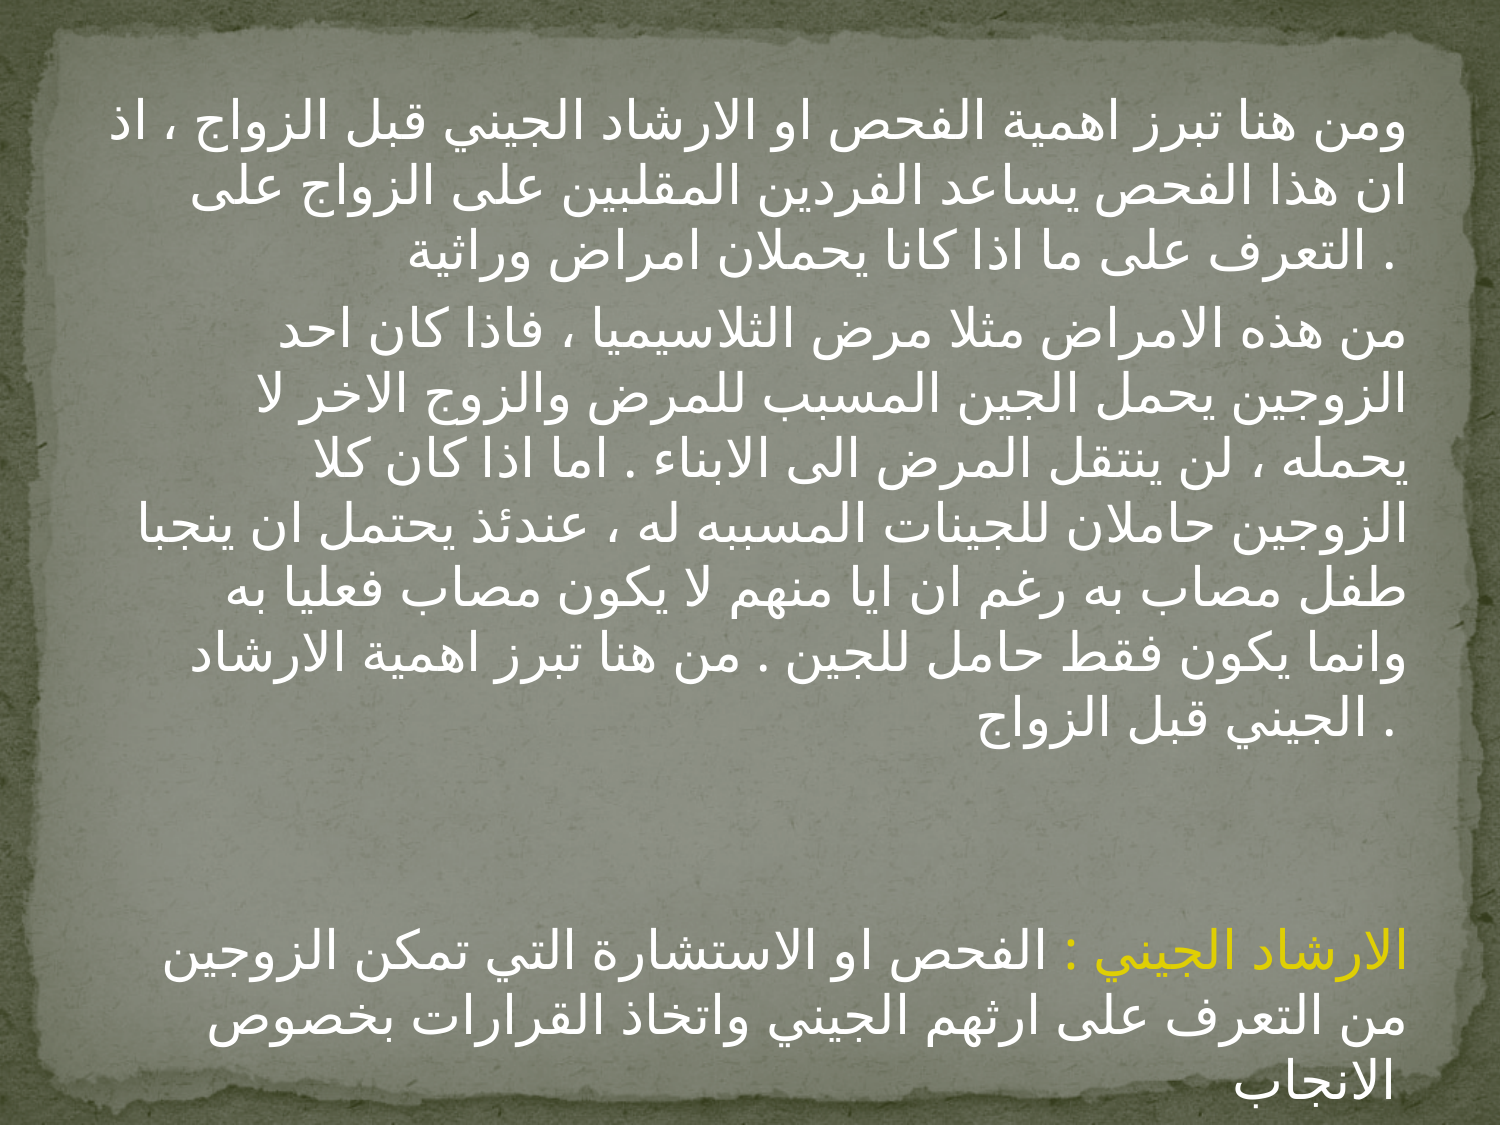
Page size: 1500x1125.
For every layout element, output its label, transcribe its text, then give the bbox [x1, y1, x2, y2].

list ومن هنا تبرز اهمية الفحص او الارشاد الجيني قبل الزواج ، اذ ان هذا الفحص يساعد الفردين المقلبين على الزواج على التعرف على ما اذا كانا يحملان امراض وراثية . من هذه الامراض مثلا مرض الثلاسيميا ، فاذا كان احد الزوجين يحمل الجين المسبب للمرض والزوج الاخر لا يحمله ، لن ينتقل المرض الى الابناء . اما اذا كان كلا الزوجين حاملان للجينات المسببه له ، عندئذ يحتمل ان ينجبا طفل مصاب به رغم ان ايا منهم لا يكون مصاب فعليا به وانما يكون فقط حامل للجين . من هنا تبرز اهمية الارشاد الجيني قبل الزواج . الارشاد الجيني : الفحص او الاستشارة التي تمكن الزوجين من التعرف على ارثهم الجيني واتخاذ القرارات بخصوص الانجاب [75, 78, 1425, 1000]
